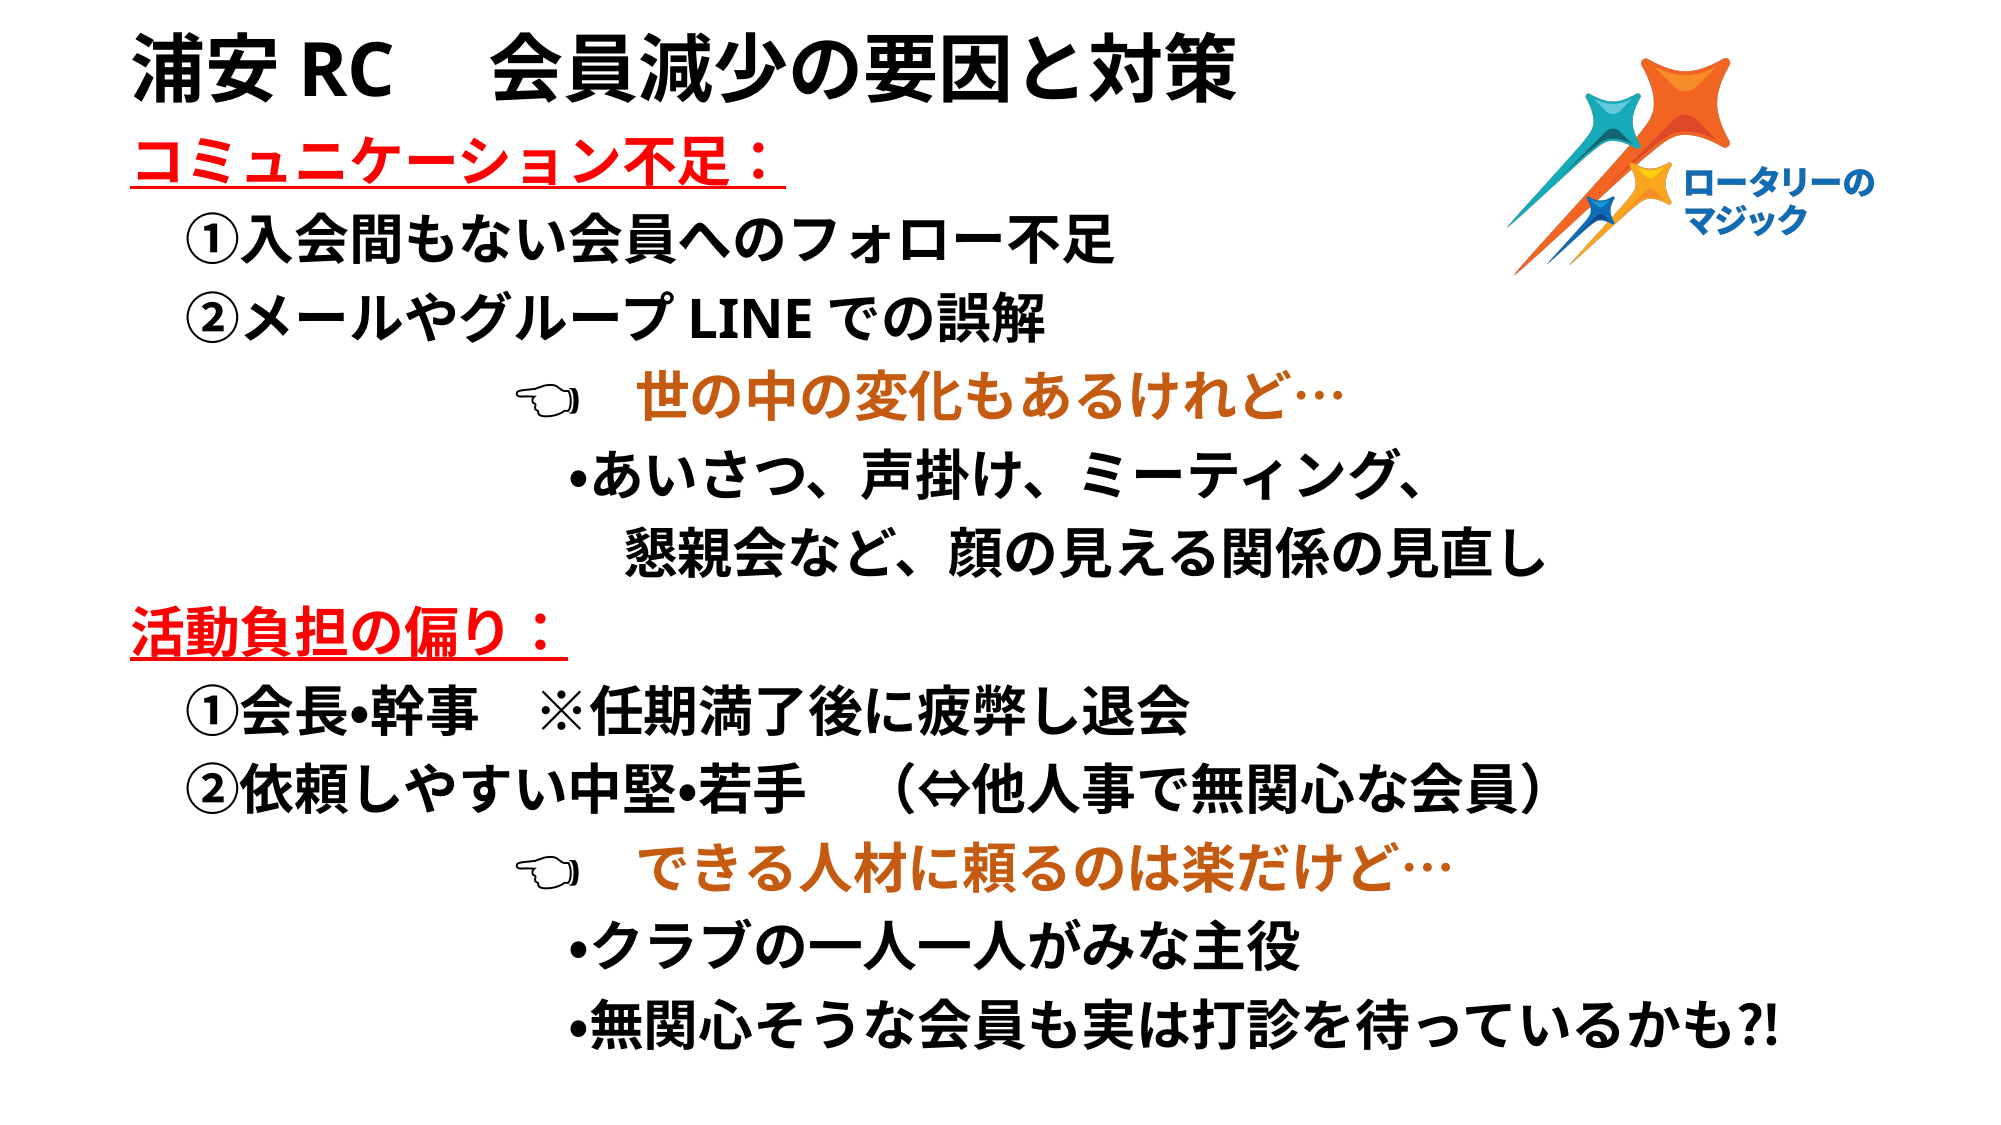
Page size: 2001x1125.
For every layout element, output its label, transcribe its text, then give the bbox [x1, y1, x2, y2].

picture [1506, 58, 1874, 275]
title 浦安RC 会員減少の要因と対策 [115, 17, 1841, 126]
list コミュニケーション不足： ①入会間もない会員へのフォロー不足 ②メールやグループLINEでの誤解 👈 世の中の変化もあるけれど… ・あいさつ、声掛け、ミーティング、 懇親会など、顔の見える関係の見直し 活動負担の偏り： ①会長・幹事 ※任期満了後に疲弊し退会 ②依頼しやすい中堅・若手 （⇔他人事で無関心な会員） 👈 できる人材に頼るのは楽だけど… ・クラブの一人一人がみな主役 ・無関心そうな会員も実は打診を待っているかも⁈ [115, 126, 1841, 1081]
